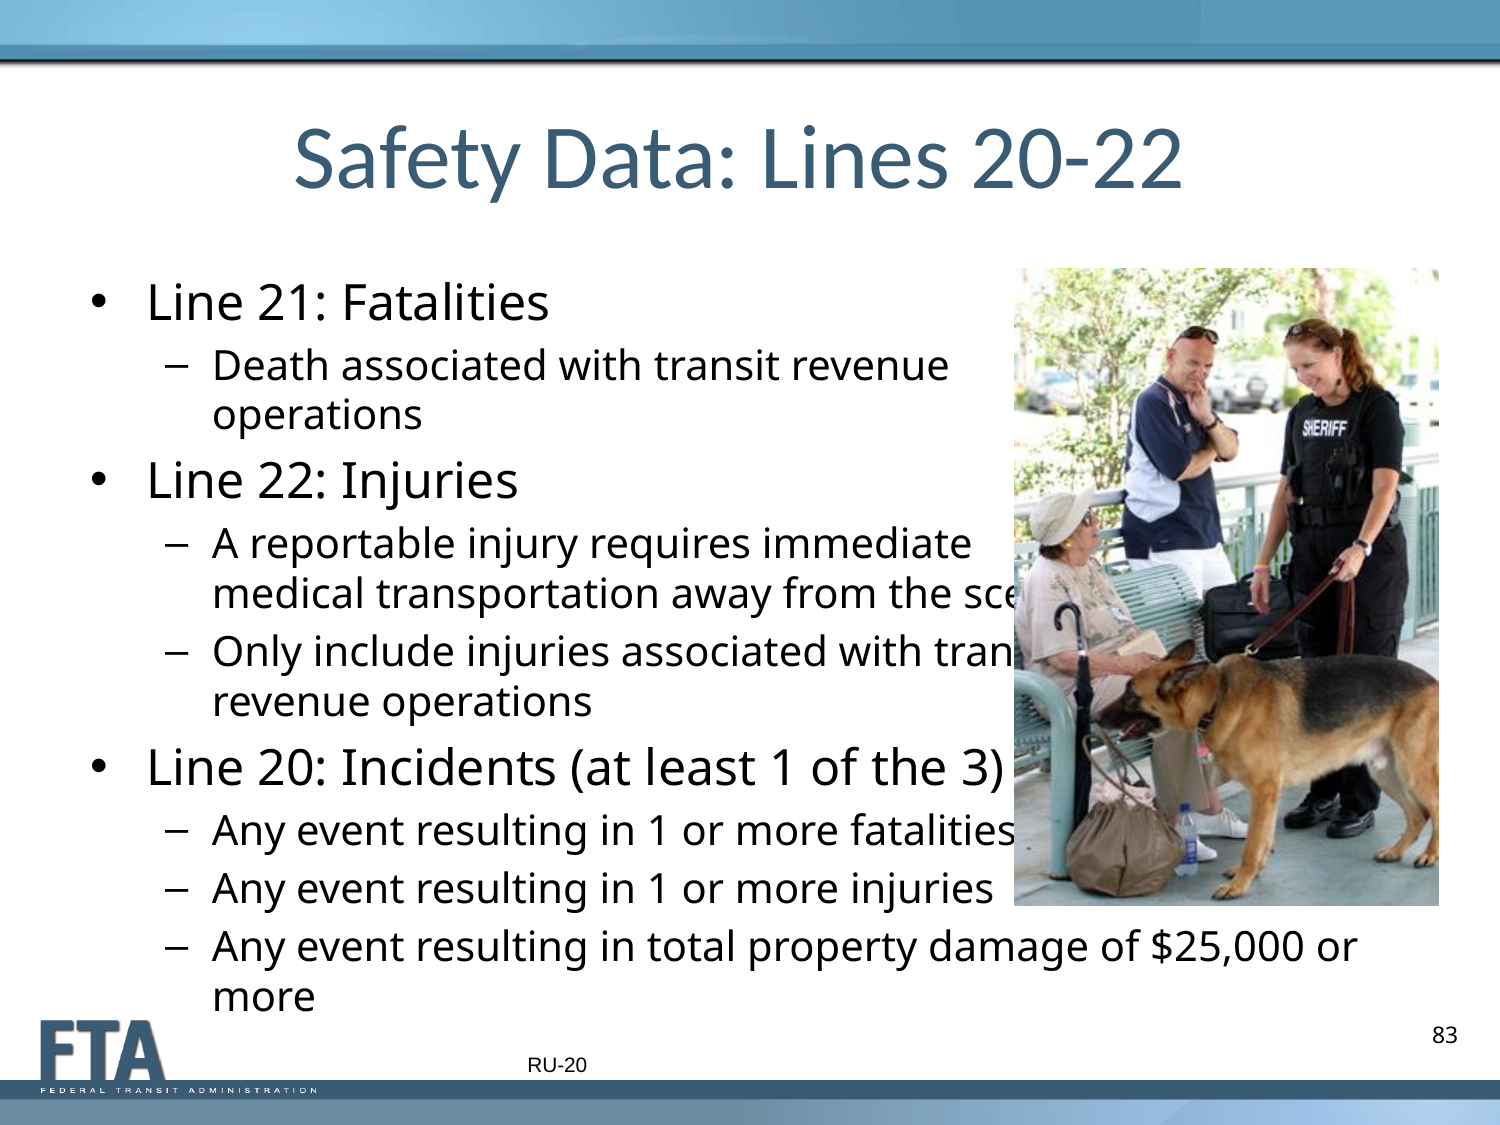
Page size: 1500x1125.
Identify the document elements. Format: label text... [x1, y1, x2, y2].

slide_number 83 [1417, 1012, 1492, 1073]
text_box RU-20 [512, 1044, 988, 1105]
title Safety Data: Lines 20-22 [74, 71, 1426, 233]
picture [0, 0, 1500, 72]
picture [1014, 268, 1440, 906]
picture [0, 1013, 1500, 1125]
list Line 21: Fatalities Death associated with transit revenue operations Line 22: Injuries A reportable injury requires immediate medical transportation away from the scene Only include injuries associated with transit revenue operations Line 20: Incidents (at least 1 of the 3) Any event resulting in 1 or more fatalities Any event resulting in 1 or more injuries Any event resulting in total property damage of $25,000 or more [74, 262, 1424, 1006]
